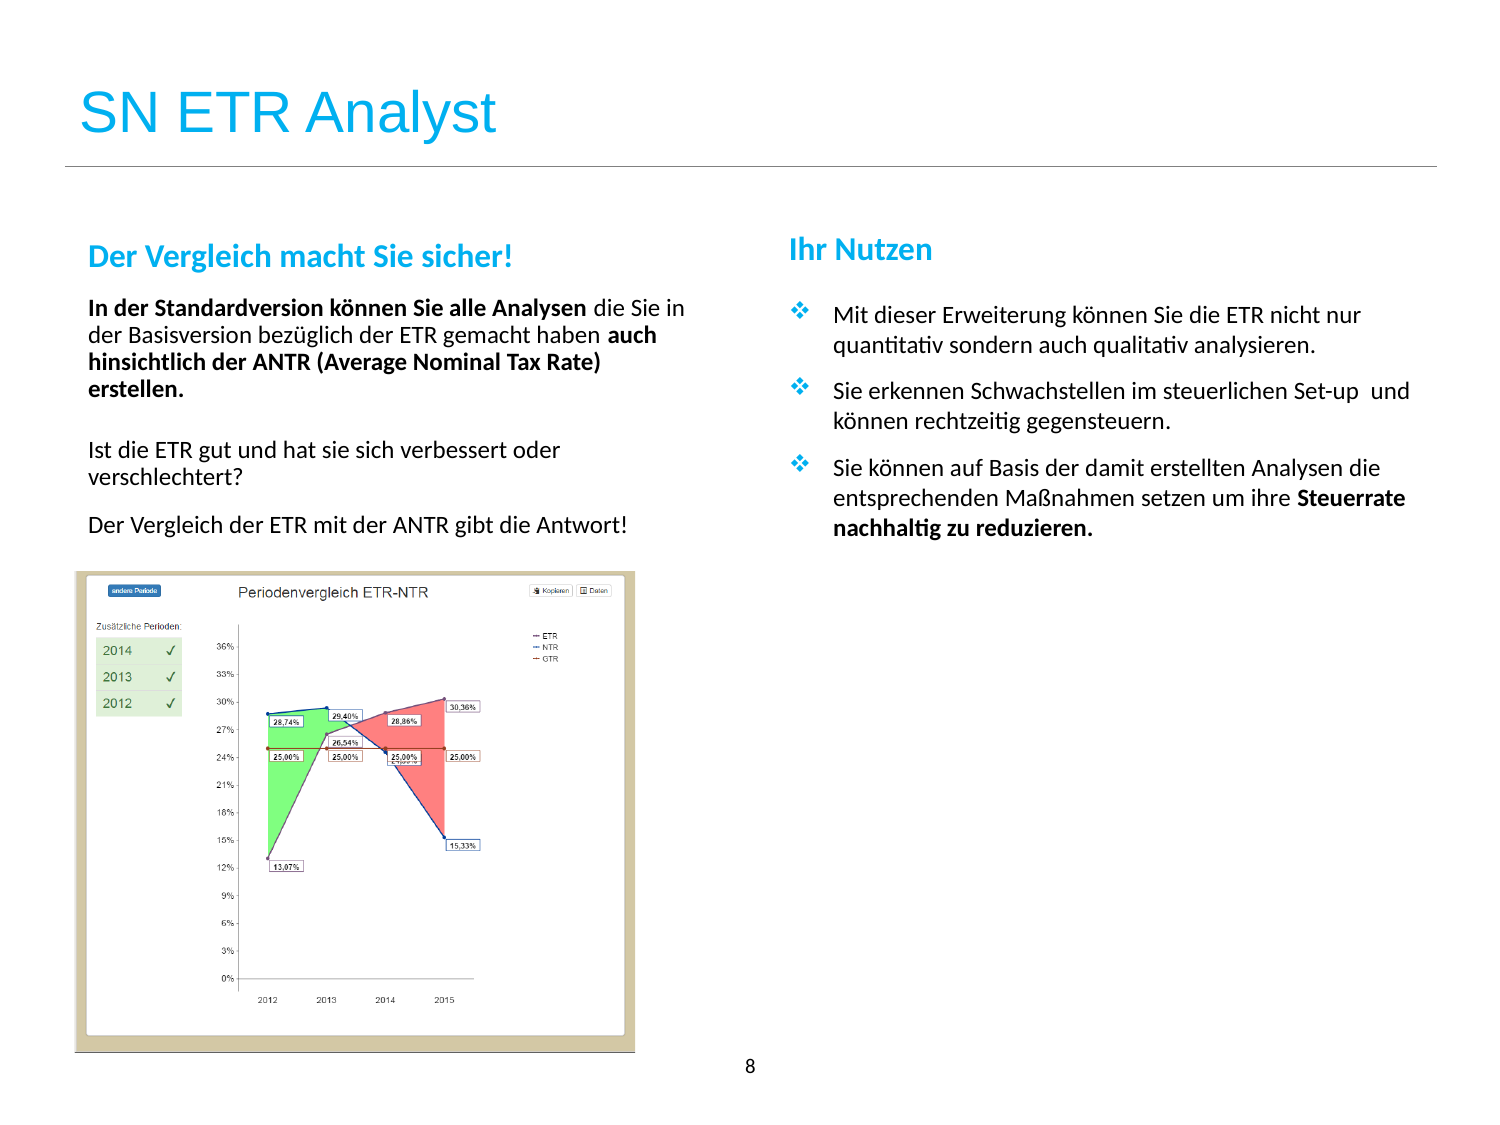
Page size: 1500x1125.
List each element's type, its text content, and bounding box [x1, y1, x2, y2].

text_box Ihr Nutzen Mit dieser Erweiterung können Sie die ETR nicht nur quantitativ sondern auch qualitativ analysieren. Sie erkennen Schwachstellen im steuerlichen Set-up und können rechtzeitig gegensteuern. Sie können auf Basis der damit erstellten Analysen die entsprechenden Maßnahmen setzen um ihre Steuerrate nachhaltig zu reduzieren. [789, 226, 1431, 635]
list Der Vergleich macht Sie sicher! In der Standardversion können Sie alle Analysen die Sie in der Basisversion bezüglich der ETR gemacht haben auch hinsichtlich der ANTR (Average Nominal Tax Rate) erstellen. Ist die ETR gut und hat sie sich verbessert oder verschlechtert? Der Vergleich der ETR mit der ANTR gibt die Antwort! [73, 226, 715, 647]
picture [74, 571, 636, 1053]
title SN ETR Analyst [64, 59, 1397, 167]
